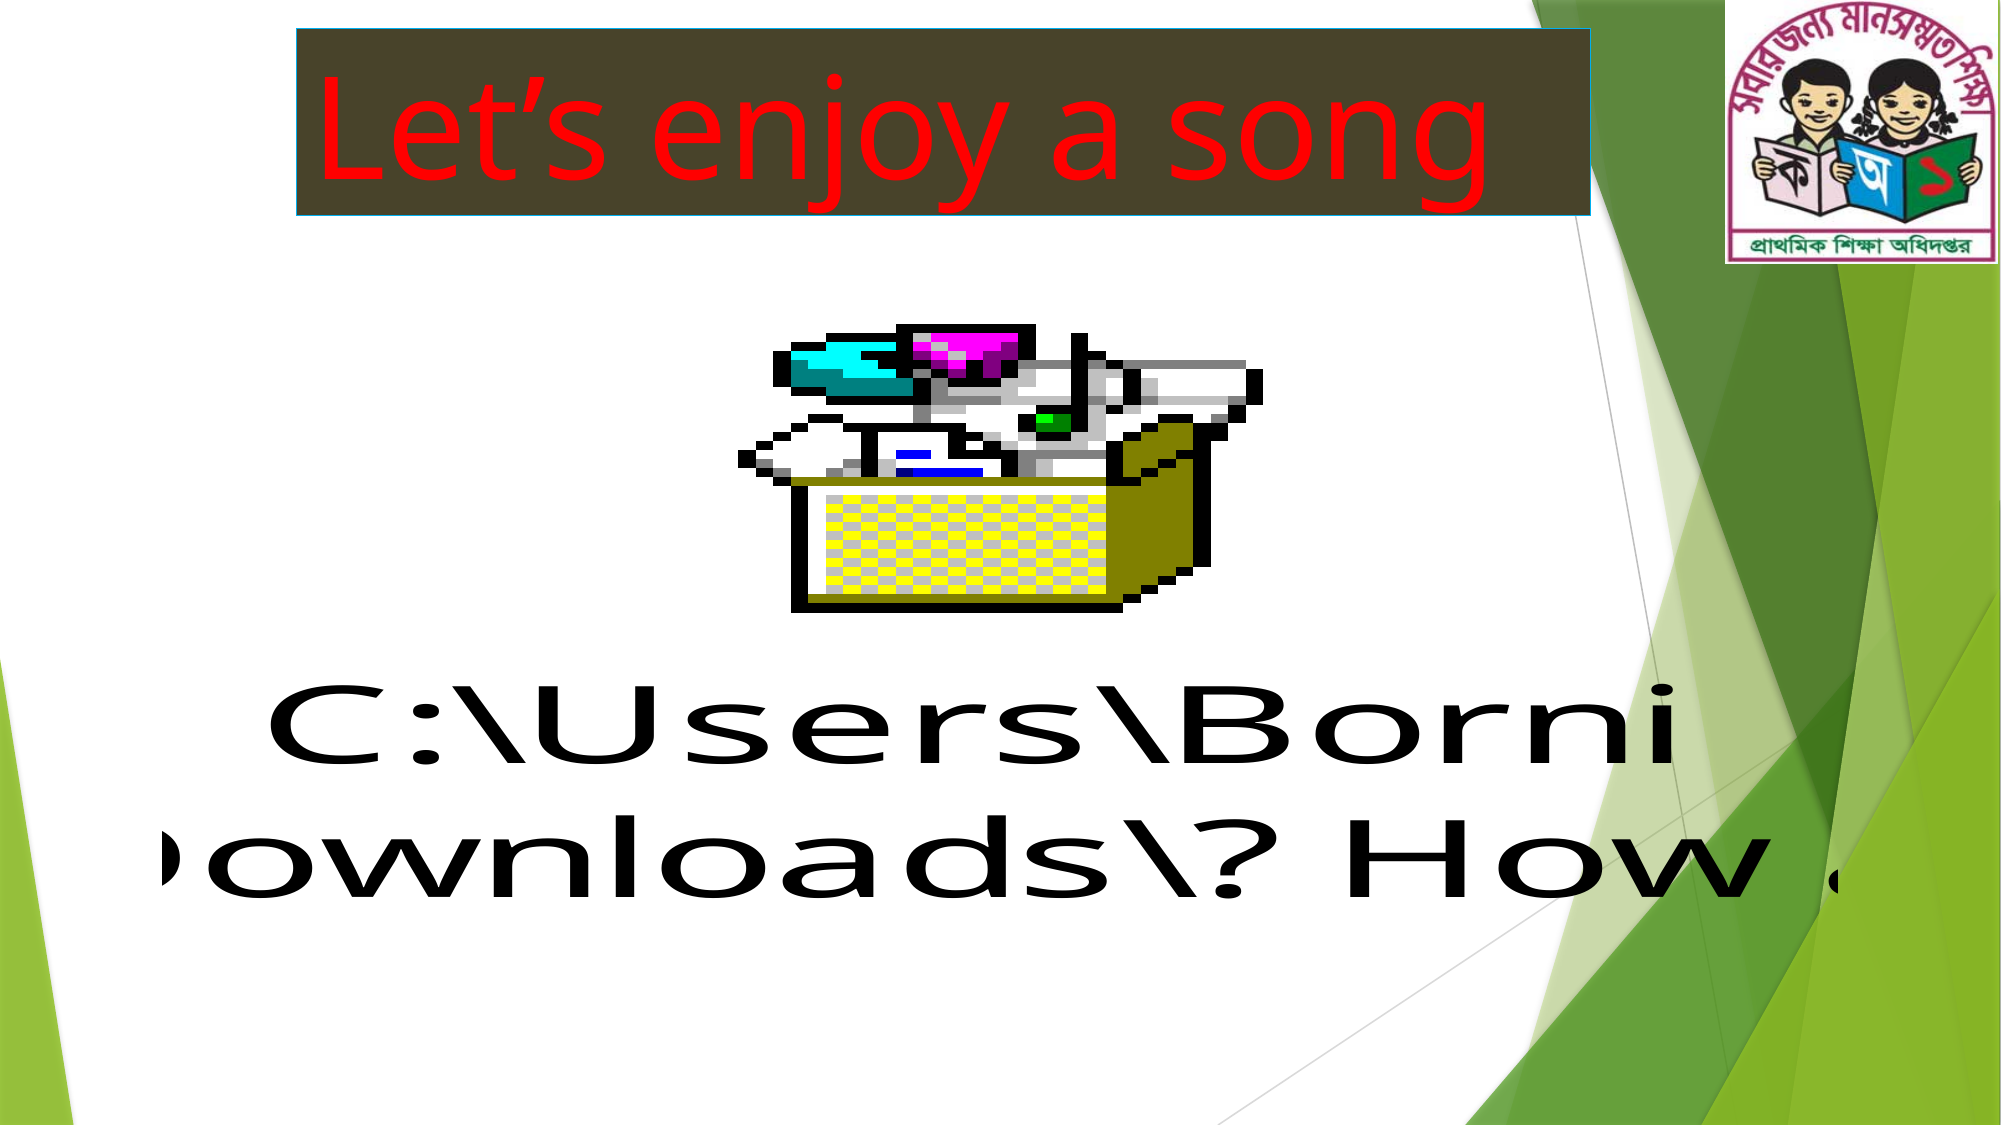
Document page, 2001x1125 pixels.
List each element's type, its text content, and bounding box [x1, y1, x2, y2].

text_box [161, 324, 1838, 1053]
text_box Let’s enjoy a song [296, 28, 1591, 216]
picture [1724, 0, 1998, 265]
